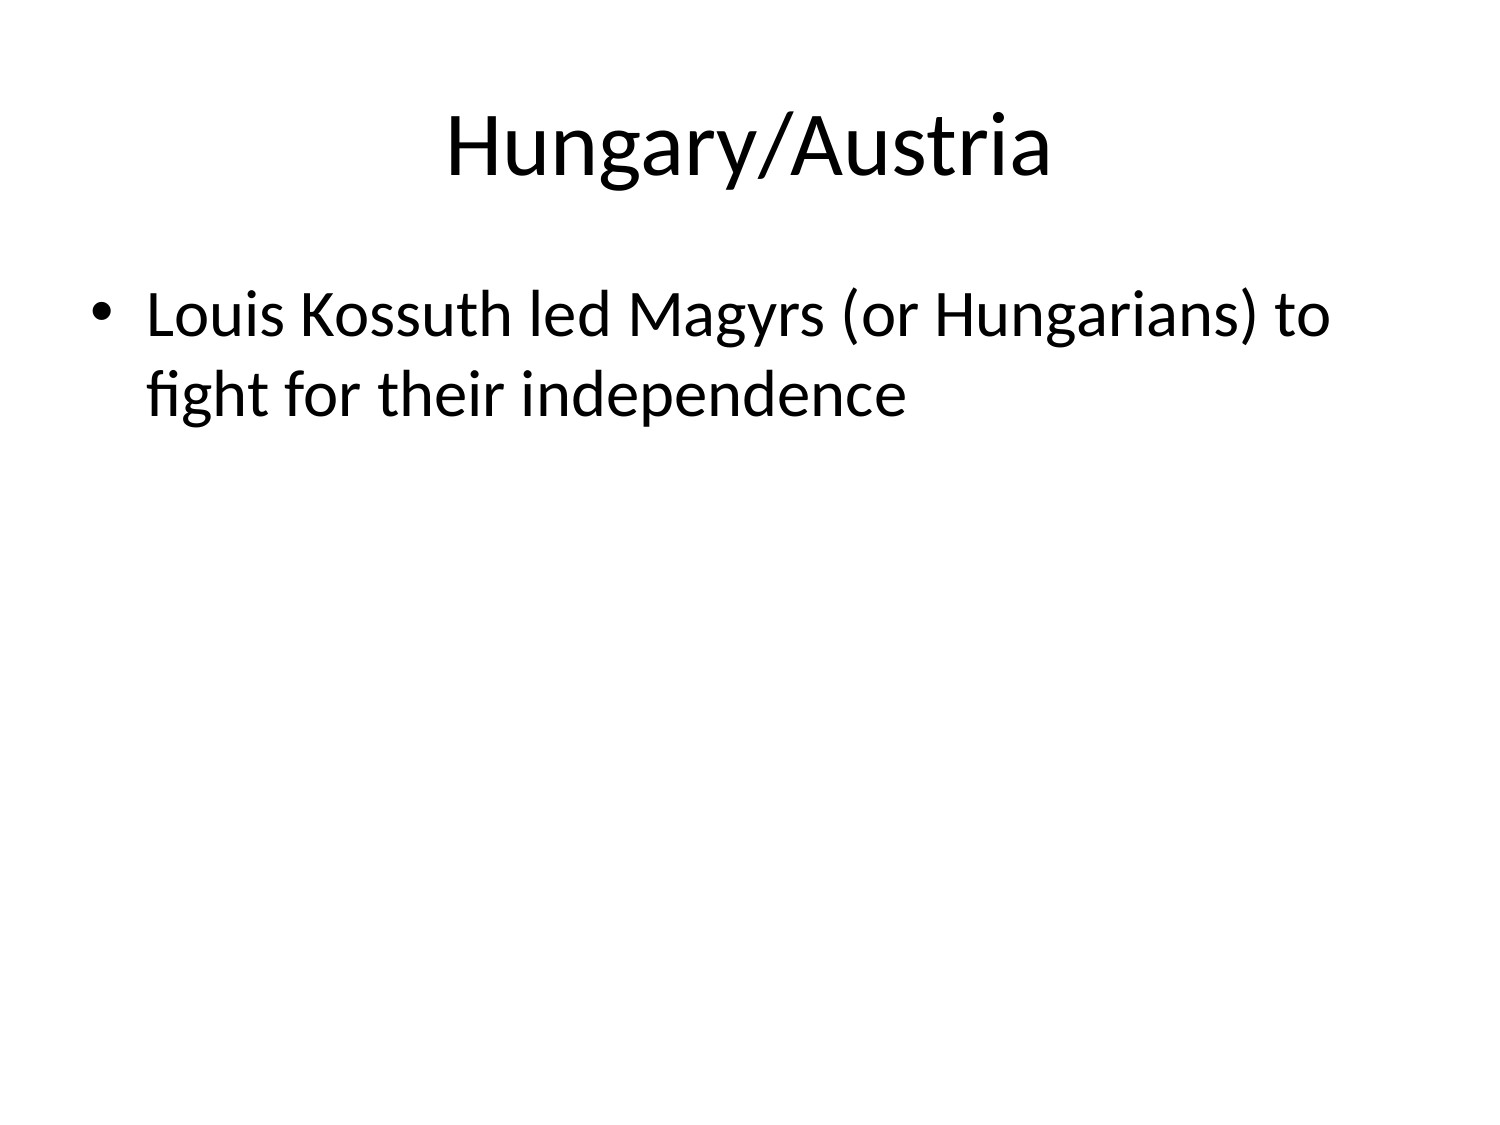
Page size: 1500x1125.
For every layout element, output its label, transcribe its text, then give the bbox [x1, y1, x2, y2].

title Hungary/Austria [75, 45, 1425, 233]
list Louis Kossuth led Magyrs (or Hungarians) to fight for their independence [75, 262, 1425, 1005]
